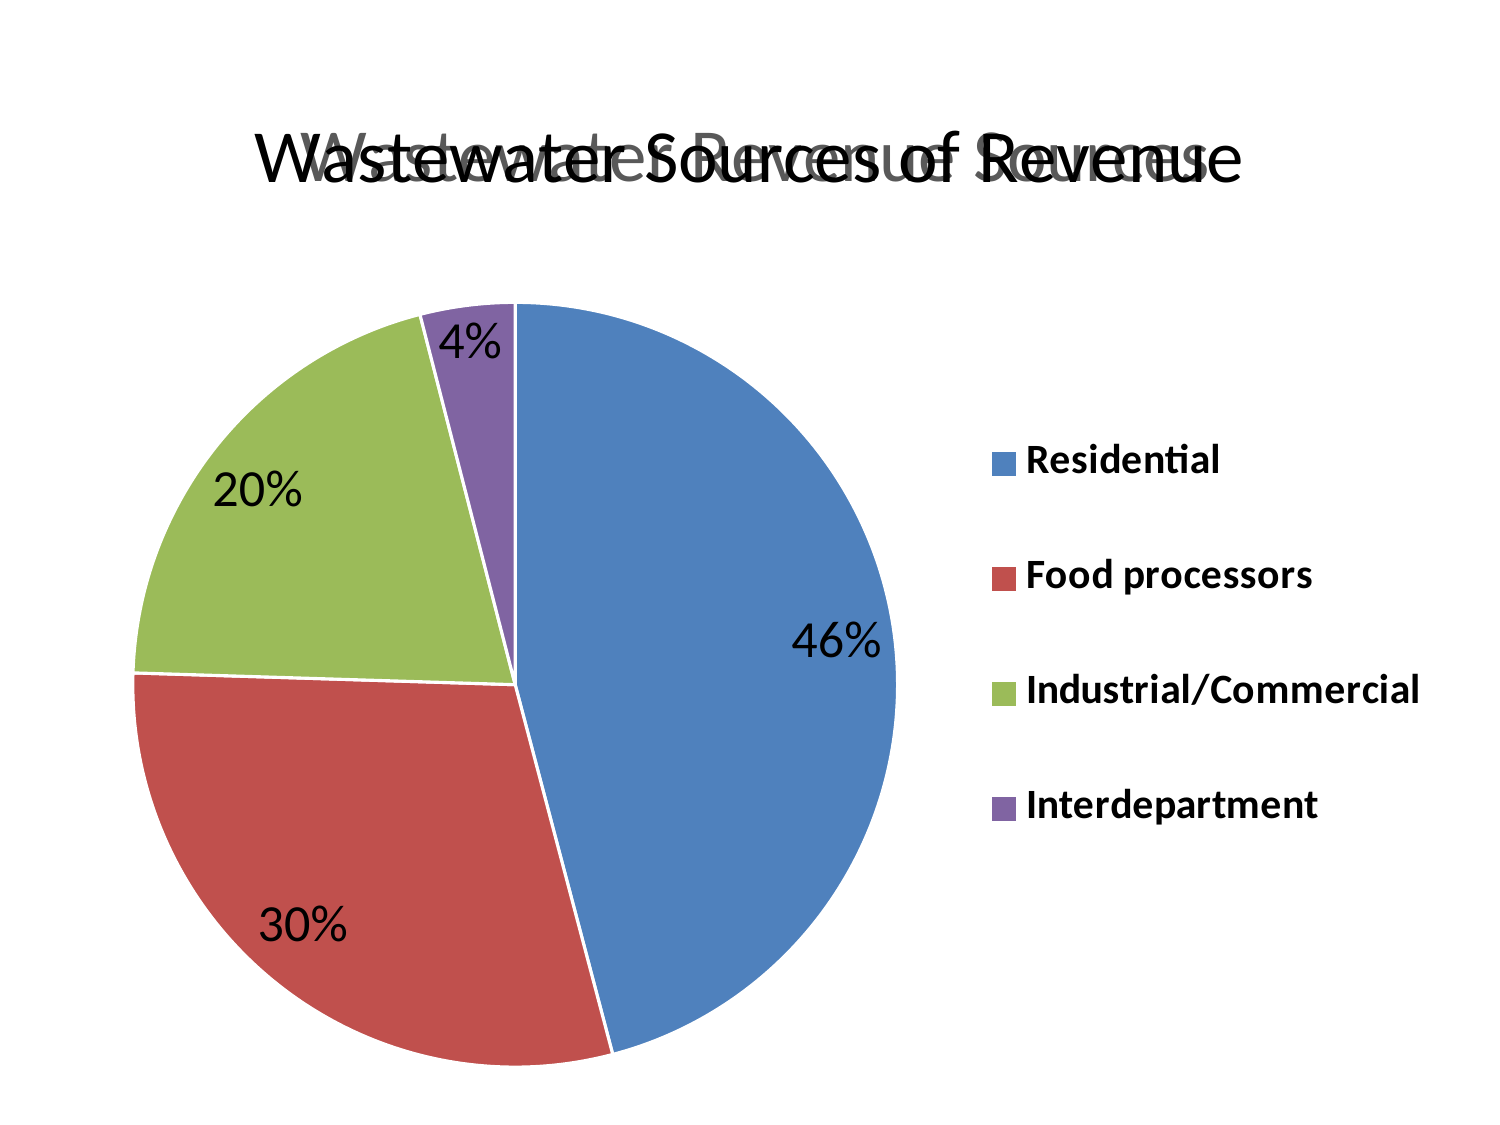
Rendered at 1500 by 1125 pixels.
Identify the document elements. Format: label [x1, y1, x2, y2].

chart [24, 74, 1476, 1088]
